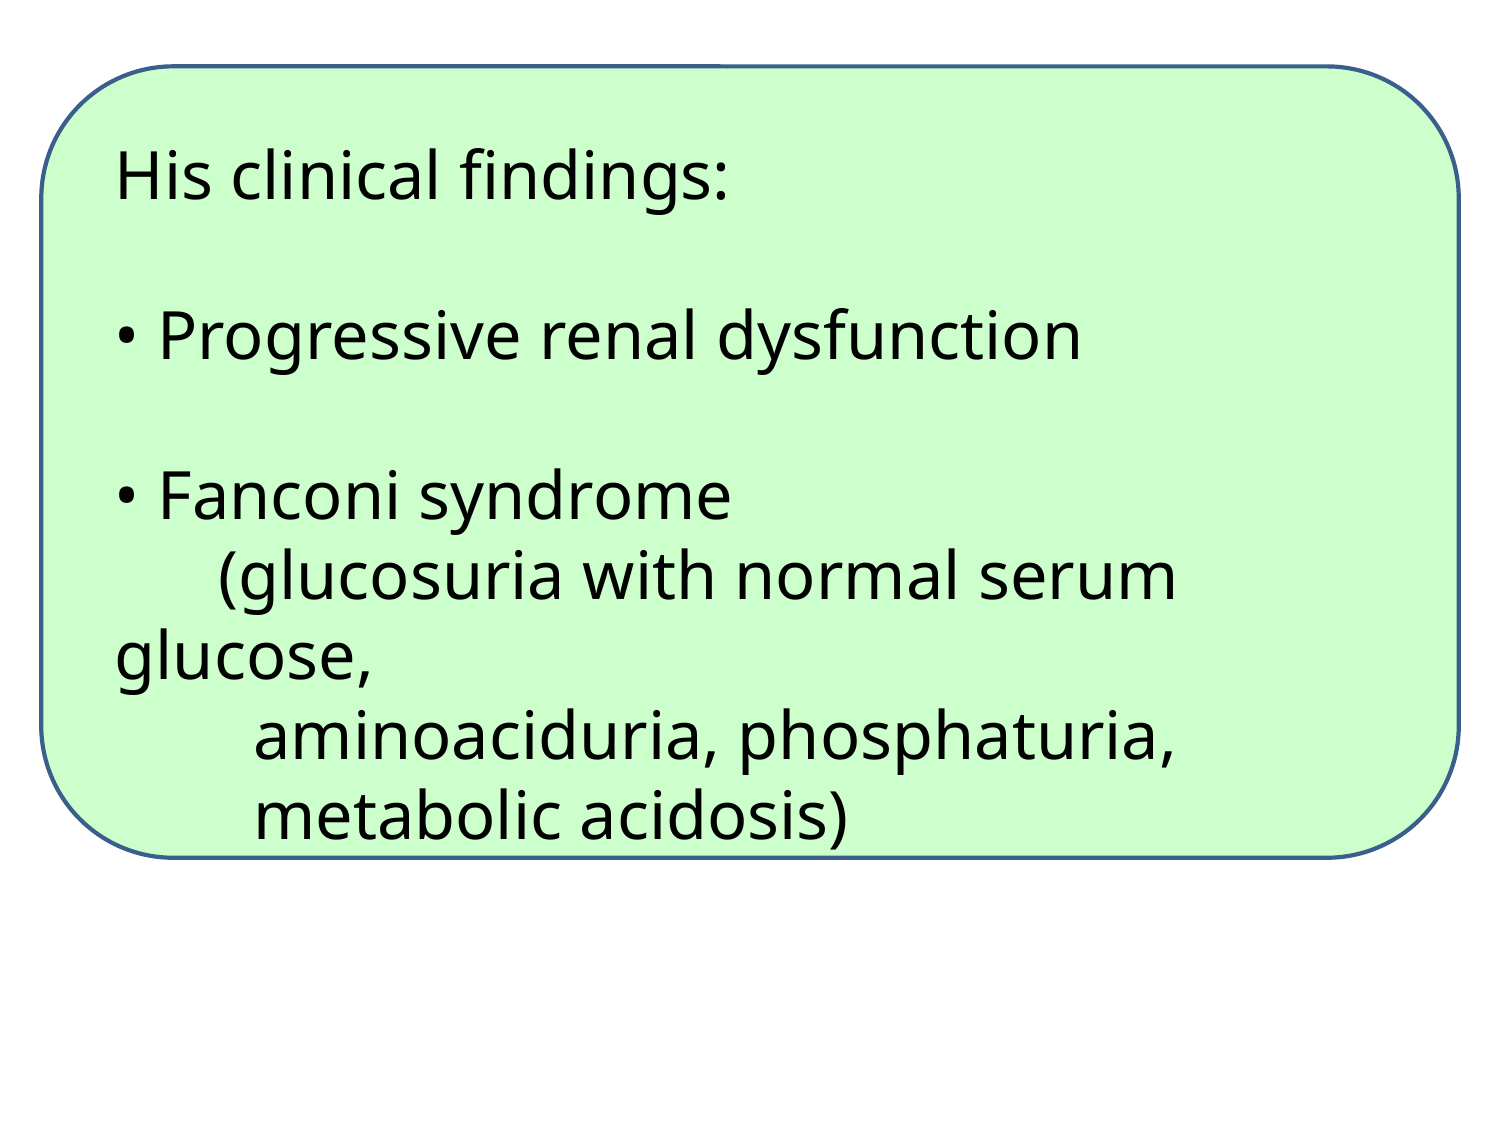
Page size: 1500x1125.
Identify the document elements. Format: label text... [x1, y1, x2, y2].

text_box [39, 64, 1439, 839]
text_box His clinical findings: • Progressive renal dysfunction • Fanconi syndrome (glucosuria with normal serum glucose, aminoaciduria, phosphaturia, metabolic acidosis) [100, 125, 1447, 860]
text_box [1447, 138, 1461, 786]
